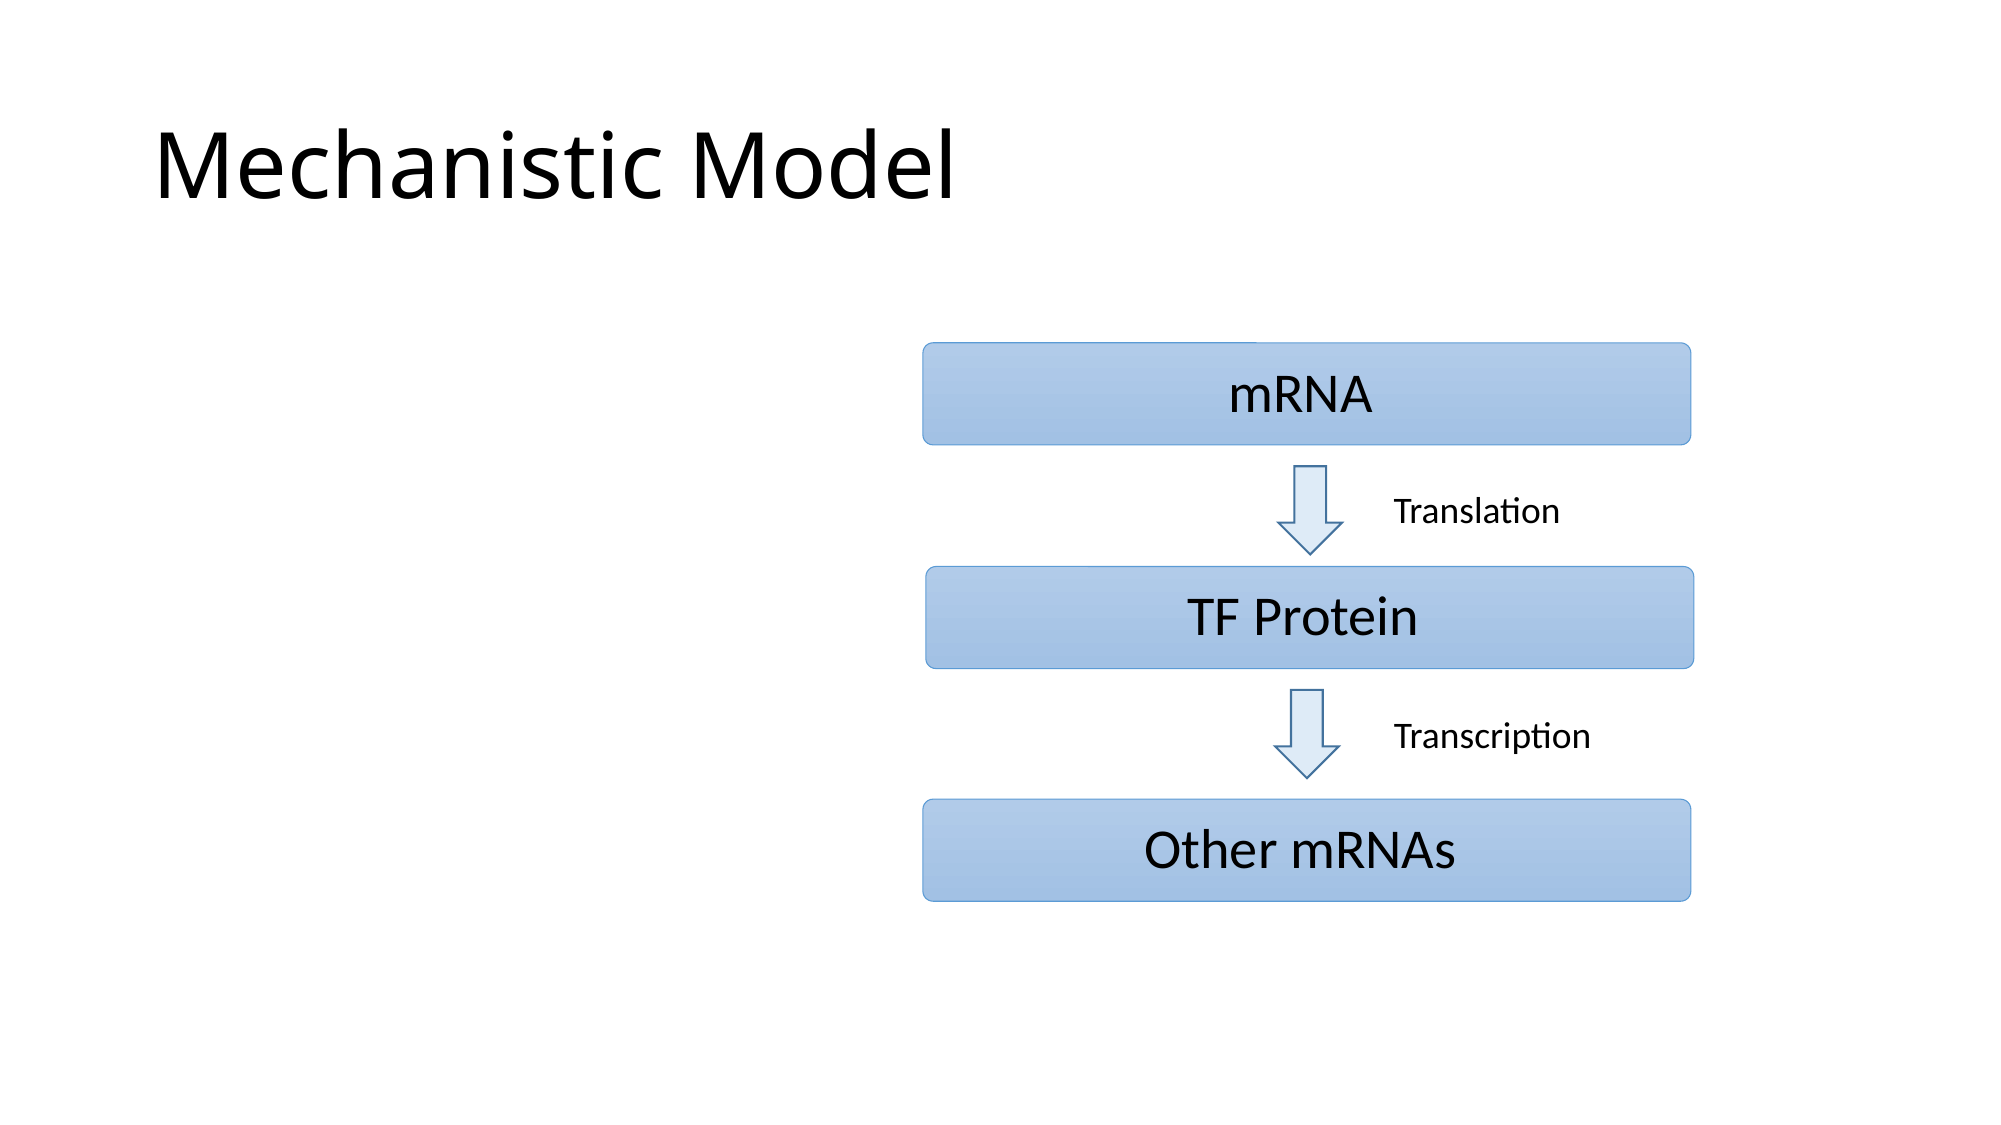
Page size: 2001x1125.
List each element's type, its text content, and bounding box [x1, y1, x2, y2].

text_box [1275, 465, 1345, 556]
text_box Translation [1378, 478, 1576, 538]
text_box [922, 799, 1691, 902]
text_box [1272, 688, 1342, 780]
title Mechanistic Model [137, 59, 1863, 278]
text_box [922, 342, 1691, 445]
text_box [925, 566, 1694, 669]
text_box Transcription [1379, 703, 1607, 764]
